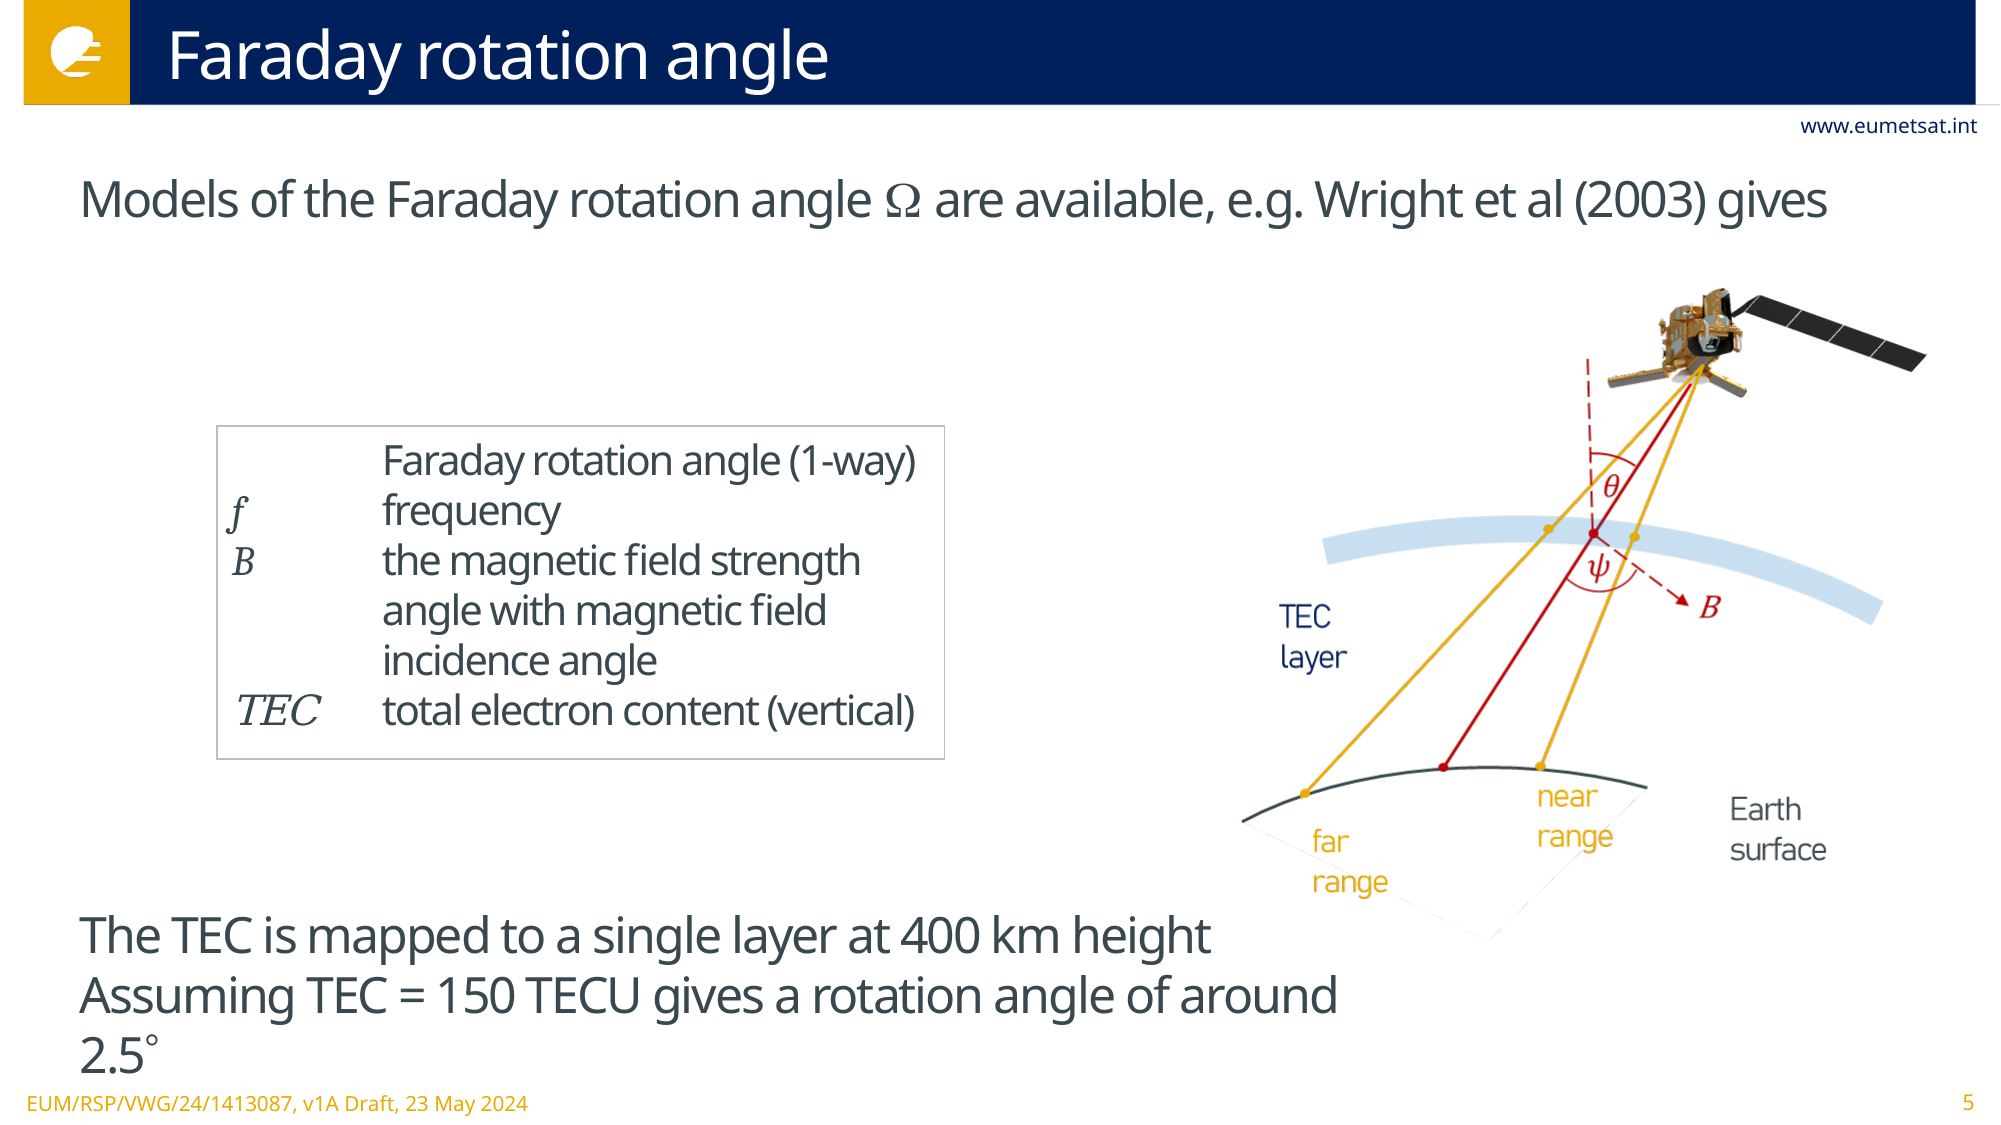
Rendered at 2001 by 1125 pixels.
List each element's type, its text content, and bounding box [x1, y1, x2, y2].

title Faraday rotation angle [129, 0, 2000, 106]
picture [1240, 284, 1936, 942]
picture [34, 13, 114, 93]
text_box The TEC is mapped to a single layer at 400 km height Assuming TEC = 150 TECU gives a rotation angle of around 2.5 [64, 896, 1428, 1092]
